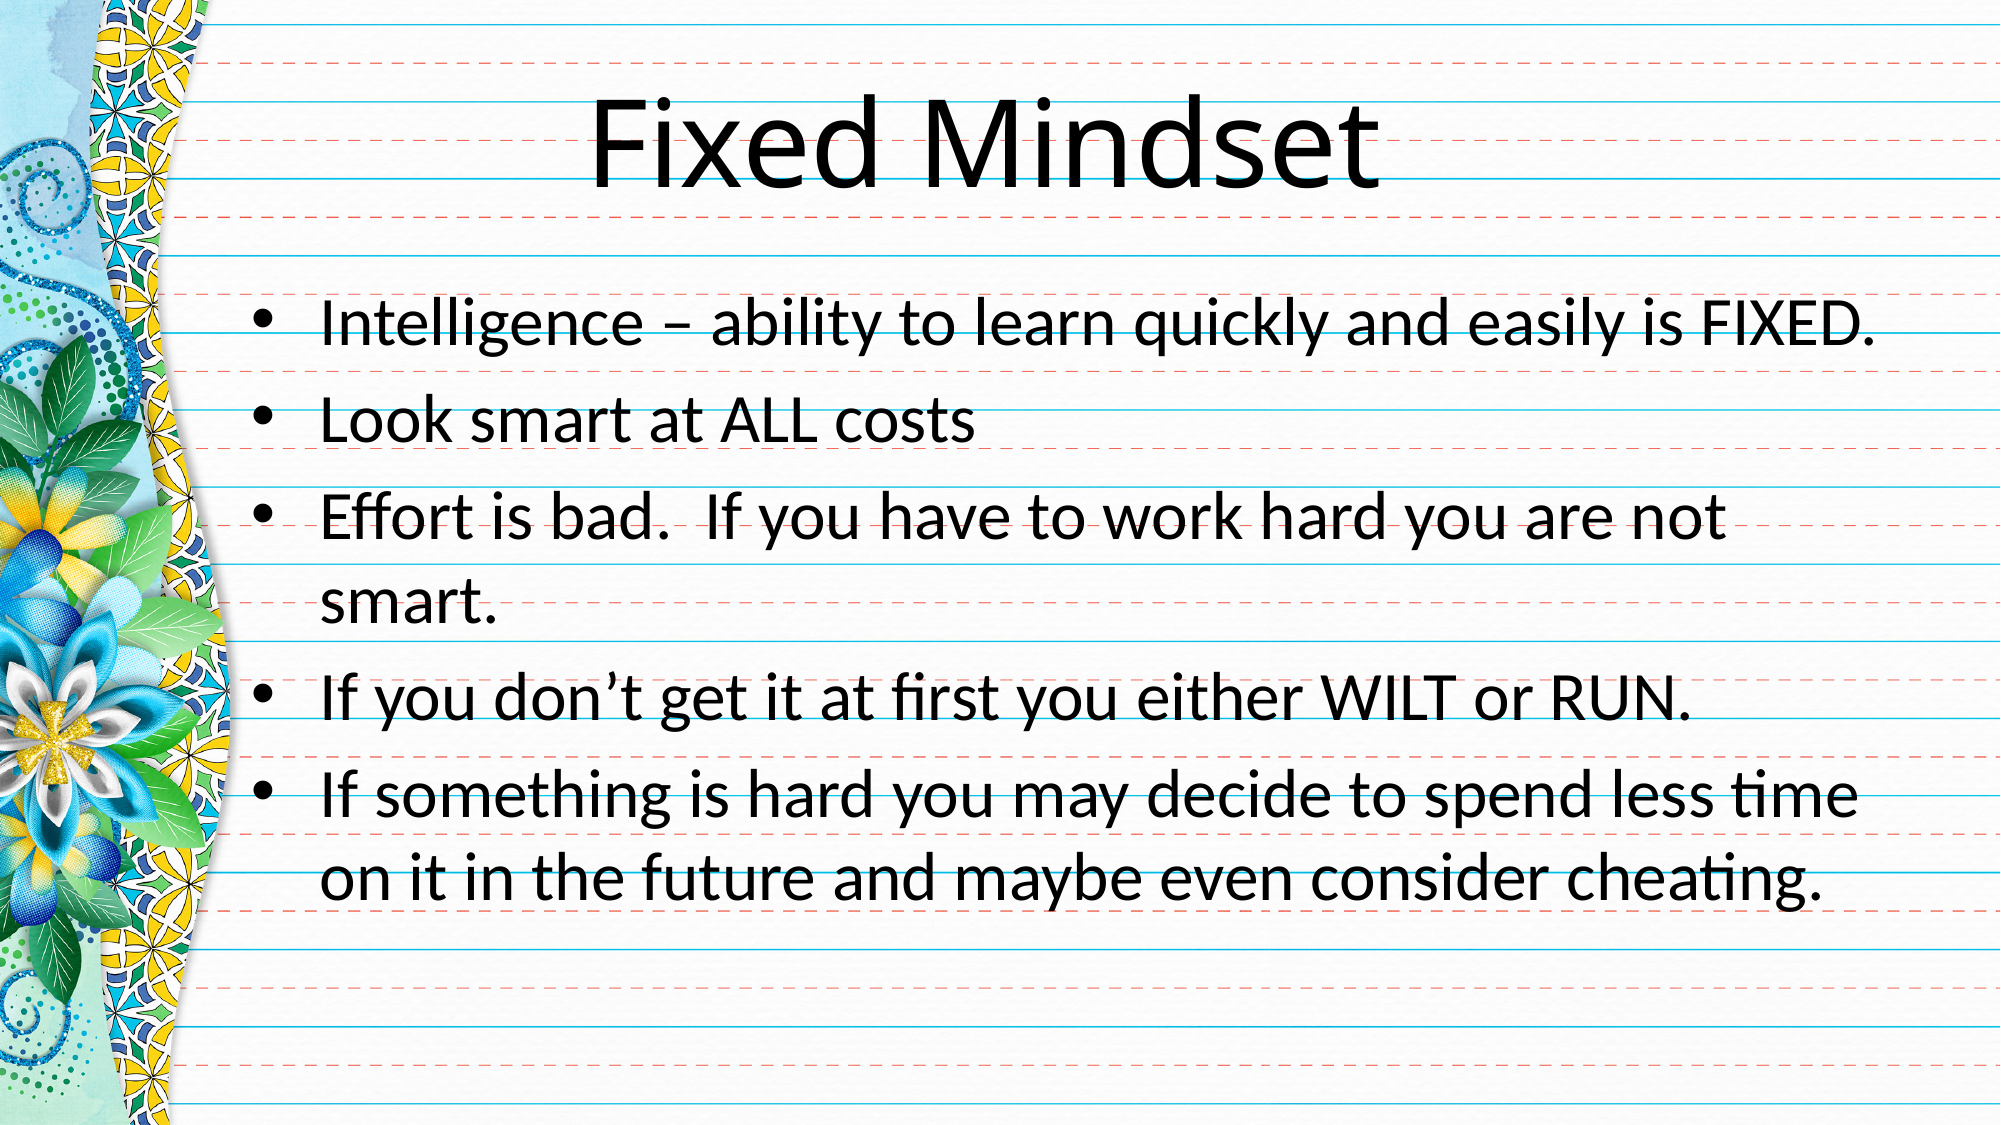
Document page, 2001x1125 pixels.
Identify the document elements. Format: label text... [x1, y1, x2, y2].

list Intelligence – ability to learn quickly and easily is FIXED. Look smart at ALL costs Effort is bad. If you have to work hard you are not smart. If you don’t get it at first you either WILT or RUN. If something is hard you may decide to spend less time on it in the future and maybe even consider cheating. [235, 268, 1900, 1012]
title Fixed Mindset [99, 45, 1900, 233]
picture [0, 0, 2001, 1125]
